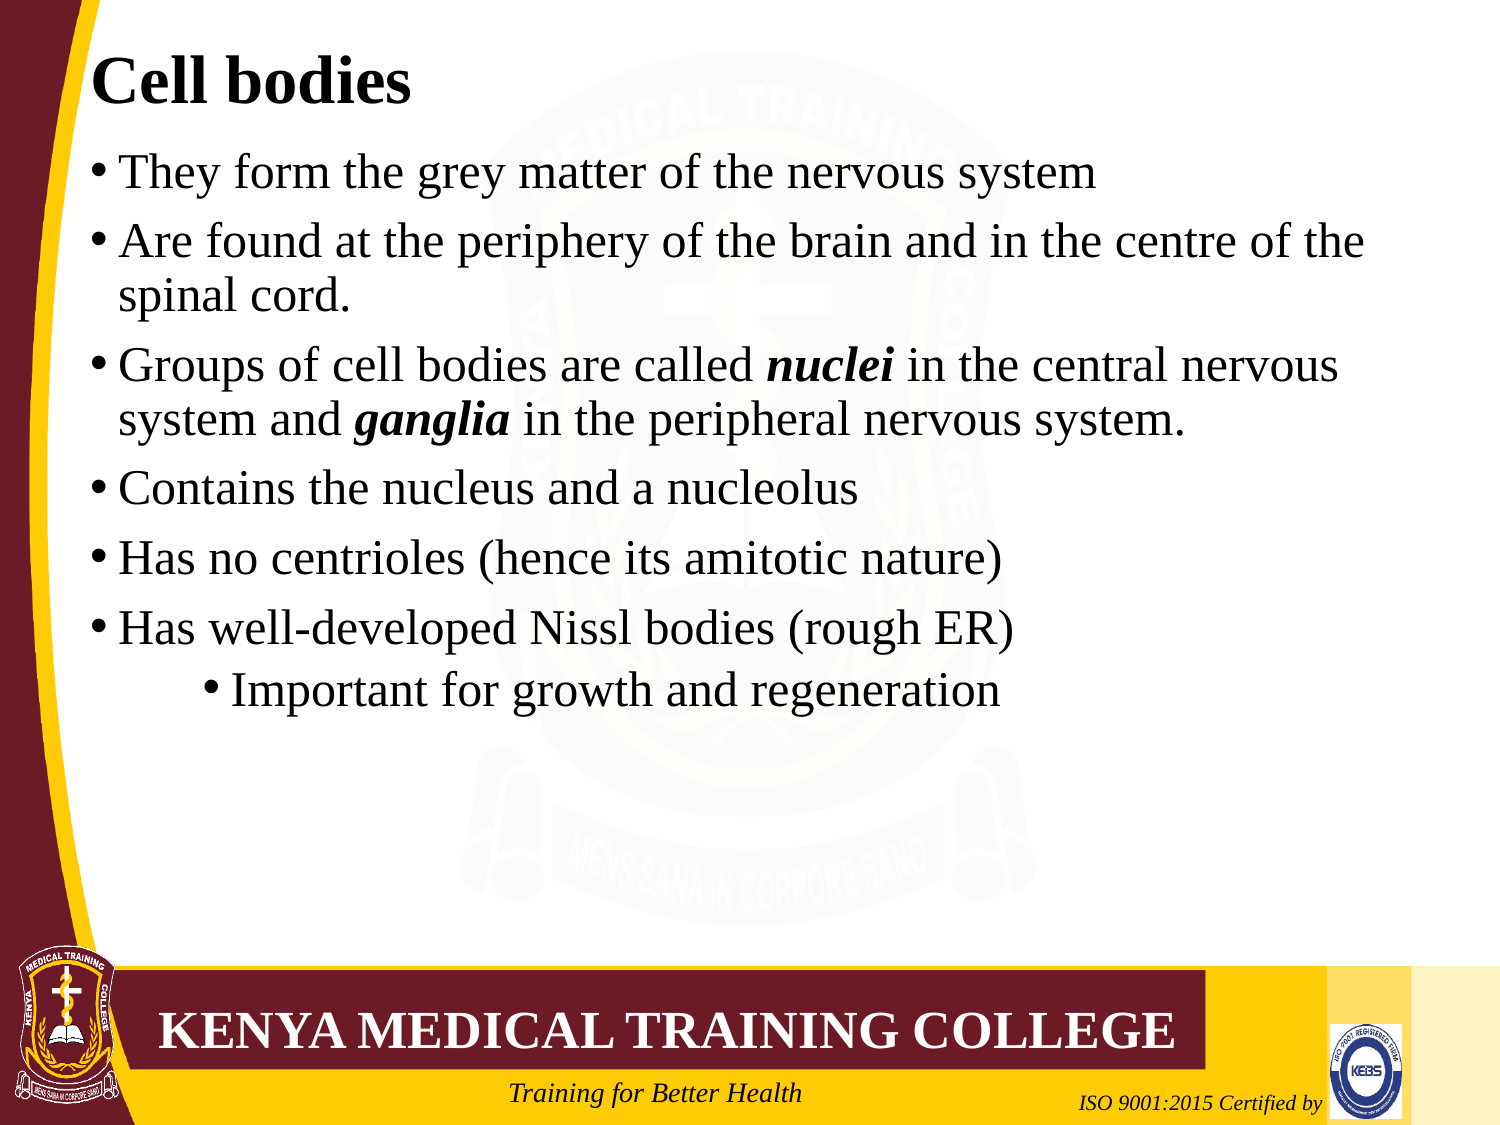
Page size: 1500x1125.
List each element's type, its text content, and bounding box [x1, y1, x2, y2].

list They form the grey matter of the nervous system Are found at the periphery of the brain and in the centre of the spinal cord. Groups of cell bodies are called nuclei in the central nervous system and ganglia in the peripheral nervous system. Contains the nucleus and a nucleolus Has no centrioles (hence its amitotic nature) Has well-developed Nissl bodies (rough ER) Important for growth and regeneration [75, 137, 1425, 1063]
title Cell bodies [75, 24, 1425, 137]
picture [0, 0, 1500, 1125]
